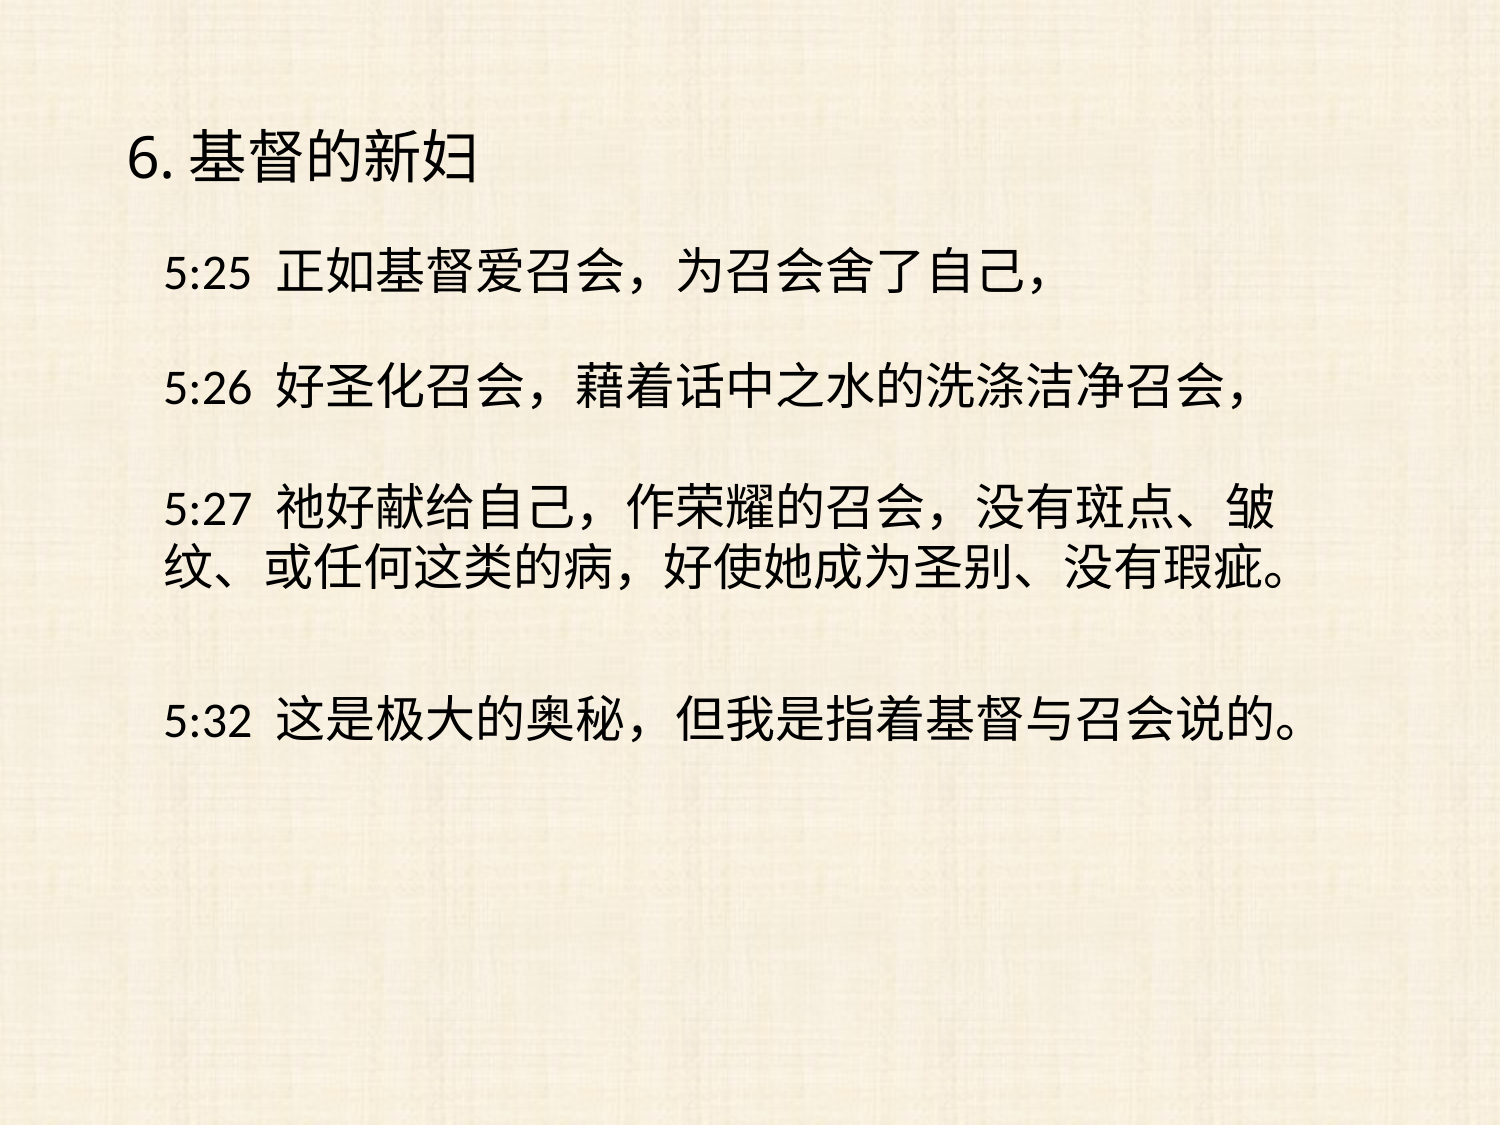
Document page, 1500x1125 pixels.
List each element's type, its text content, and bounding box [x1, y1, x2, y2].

text_box 5:26 好圣化召会，藉着话中之水的洗涤洁净召会， [148, 347, 1284, 467]
text_box 5:32 这是极大的奥秘，但我是指着基督与召会说的。 [148, 679, 1435, 755]
text_box 5:27 祂好献给自己，作荣耀的召会，没有斑点、皱纹、或任何这类的病，好使她成为圣别、没有瑕疵。 [148, 467, 1299, 663]
text_box 5:25 正如基督爱召会，为召会舍了自己， [148, 231, 1258, 307]
text_box 6.基督的新妇 [111, 113, 678, 199]
